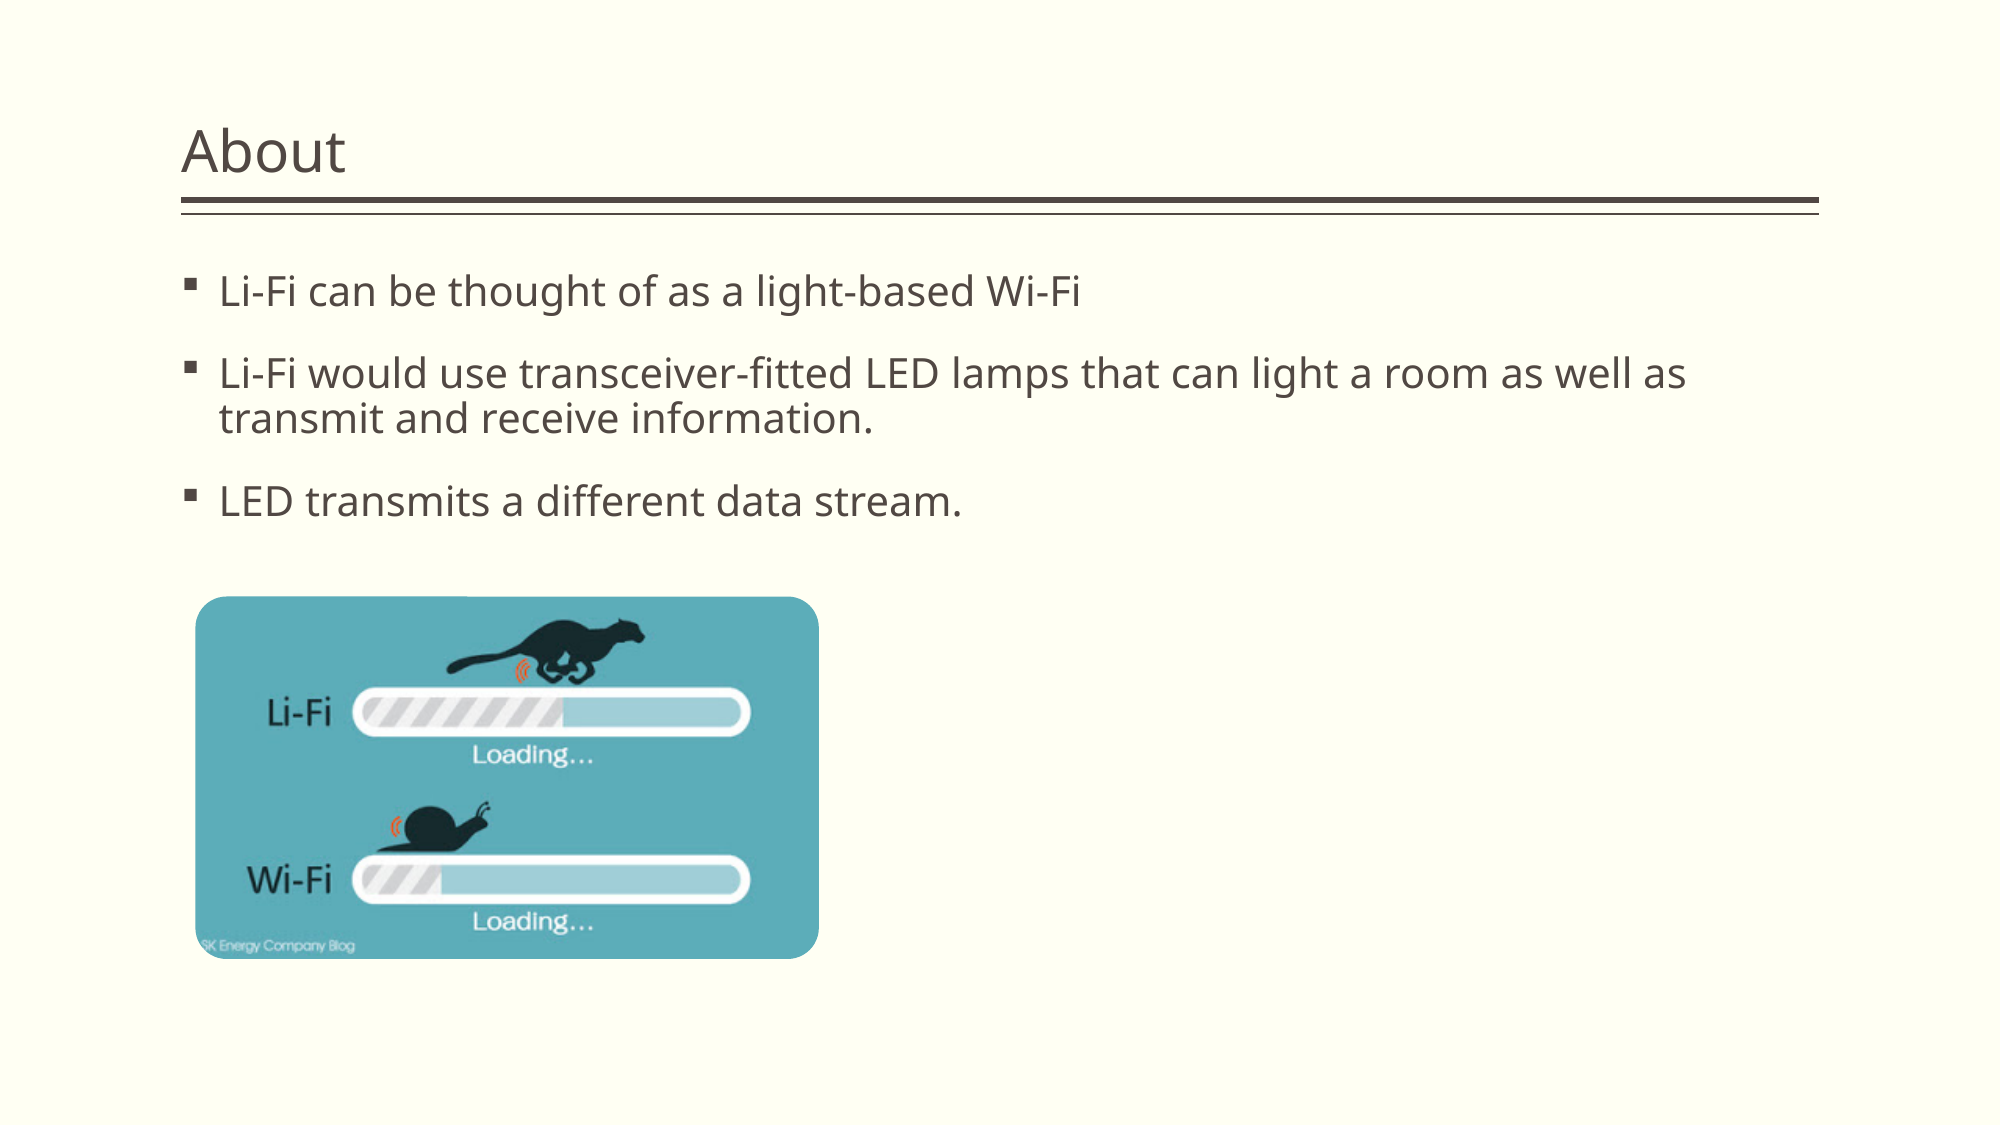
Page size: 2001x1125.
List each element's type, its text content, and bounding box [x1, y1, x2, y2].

picture [195, 596, 819, 959]
title About [181, 12, 1819, 193]
list Li-Fi can be thought of as a light-based Wi-Fi Li-Fi would use transceiver-fitted LED lamps that can light a room as well as transmit and receive information. LED transmits a different data stream. [181, 262, 1819, 1013]
